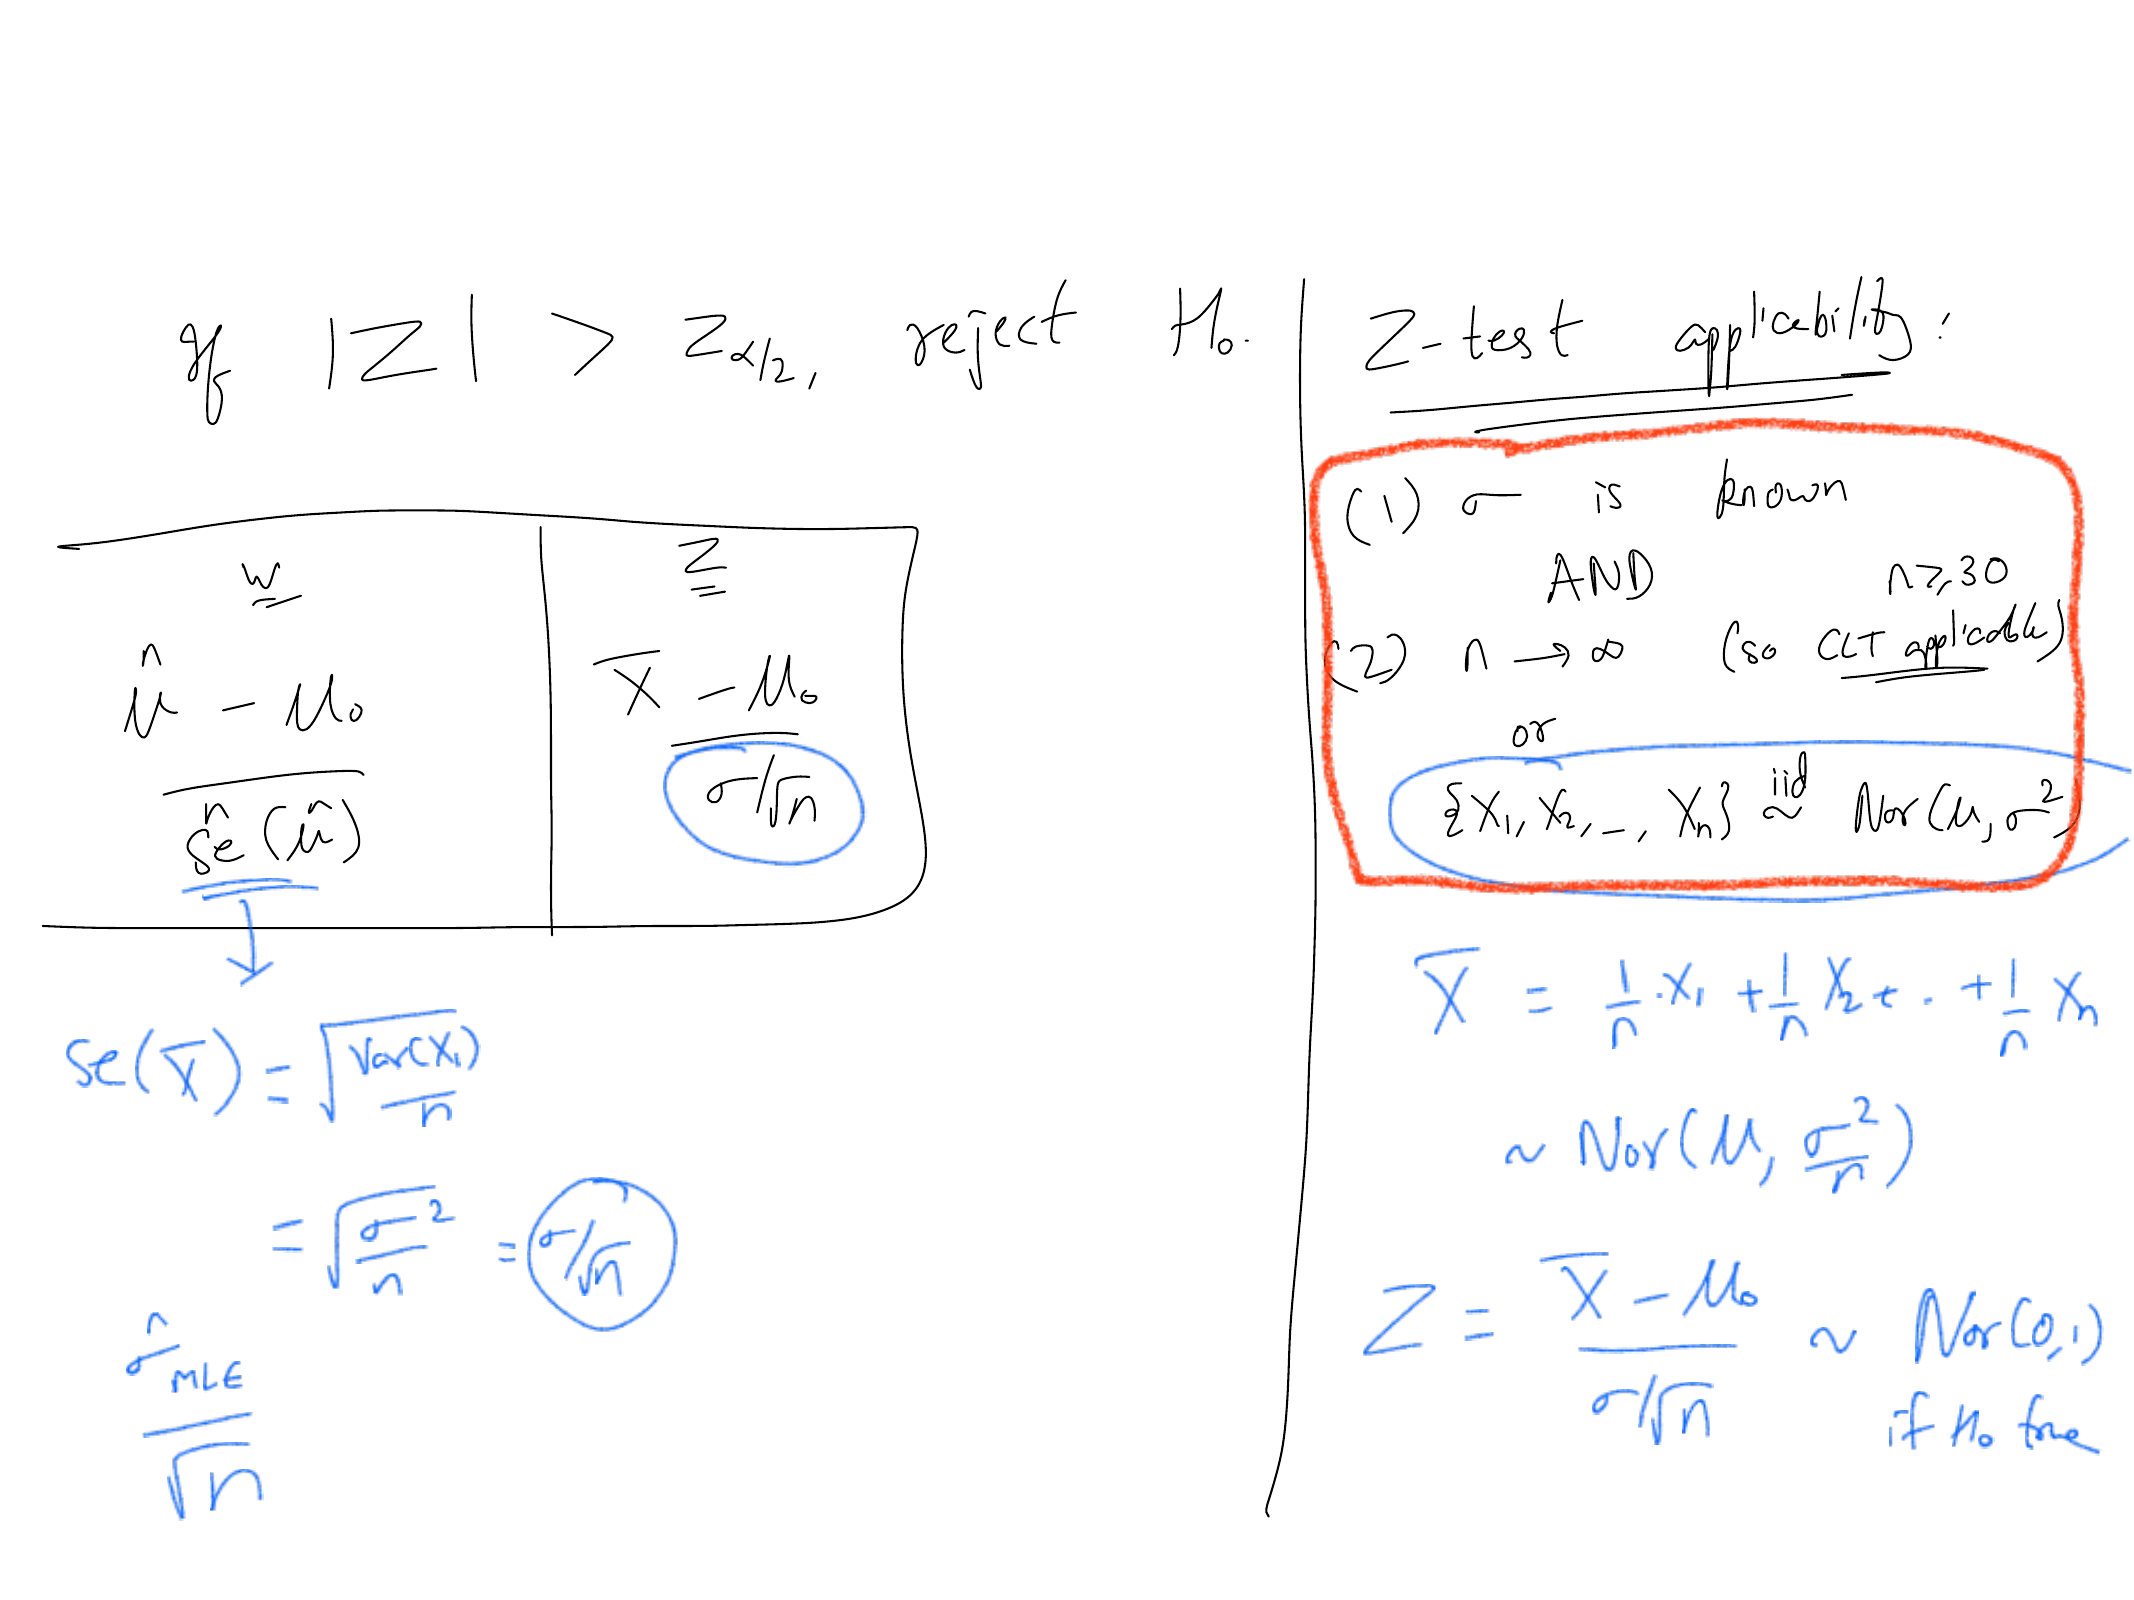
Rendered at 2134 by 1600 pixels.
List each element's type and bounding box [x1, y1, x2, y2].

text_box [42, 276, 2134, 1522]
